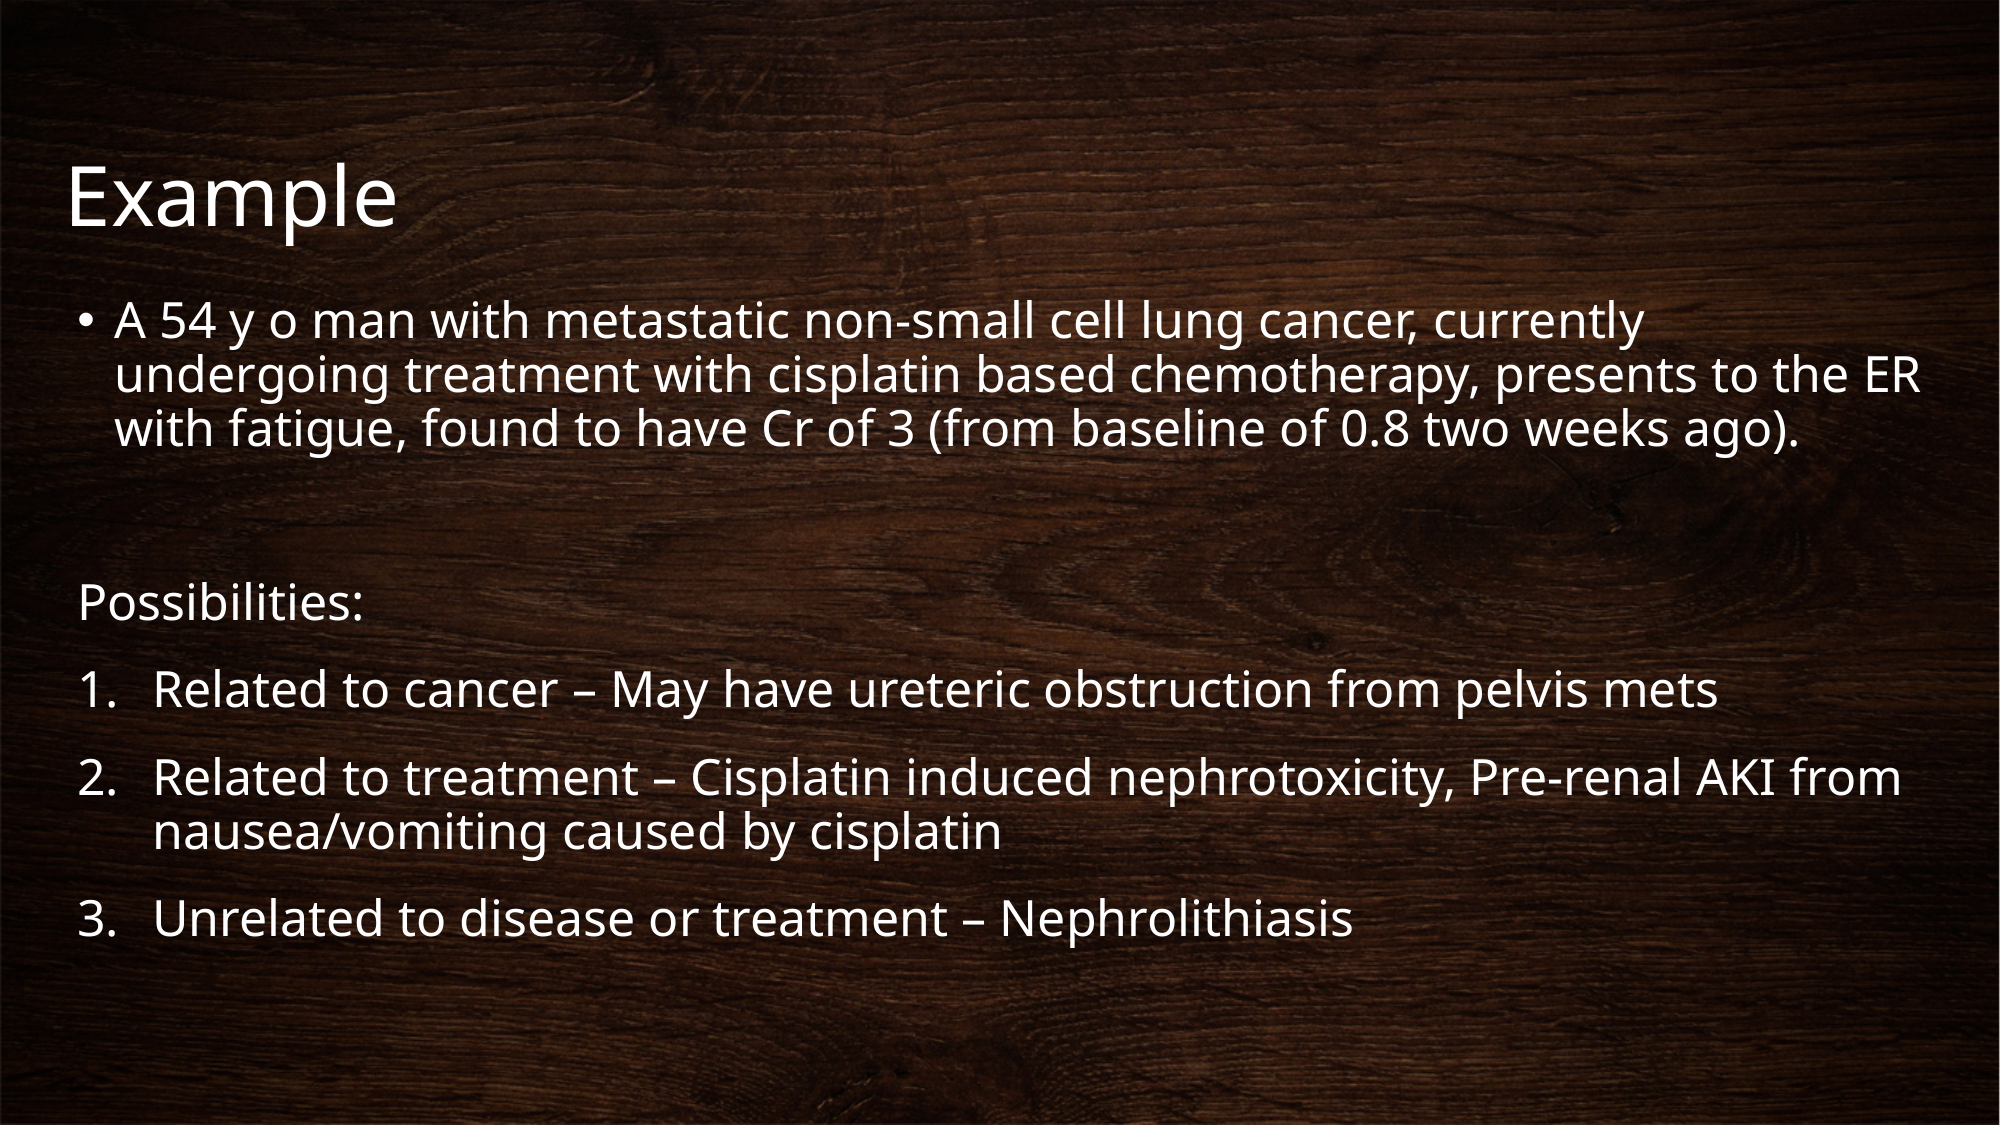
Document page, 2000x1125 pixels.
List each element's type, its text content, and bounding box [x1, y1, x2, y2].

title Example [49, 62, 1625, 250]
picture [0, 0, 2000, 1125]
list A 54 y o man with metastatic non-small cell lung cancer, currently undergoing treatment with cisplatin based chemotherapy, presents to the ER with fatigue, found to have Cr of 3 (from baseline of 0.8 two weeks ago). Possibilities: Related to cancer – May have ureteric obstruction from pelvis mets Related to treatment – Cisplatin induced nephrotoxicity, Pre-renal AKI from nausea/vomiting caused by cisplatin Unrelated to disease or treatment – Nephrolithiasis [62, 287, 1950, 1000]
